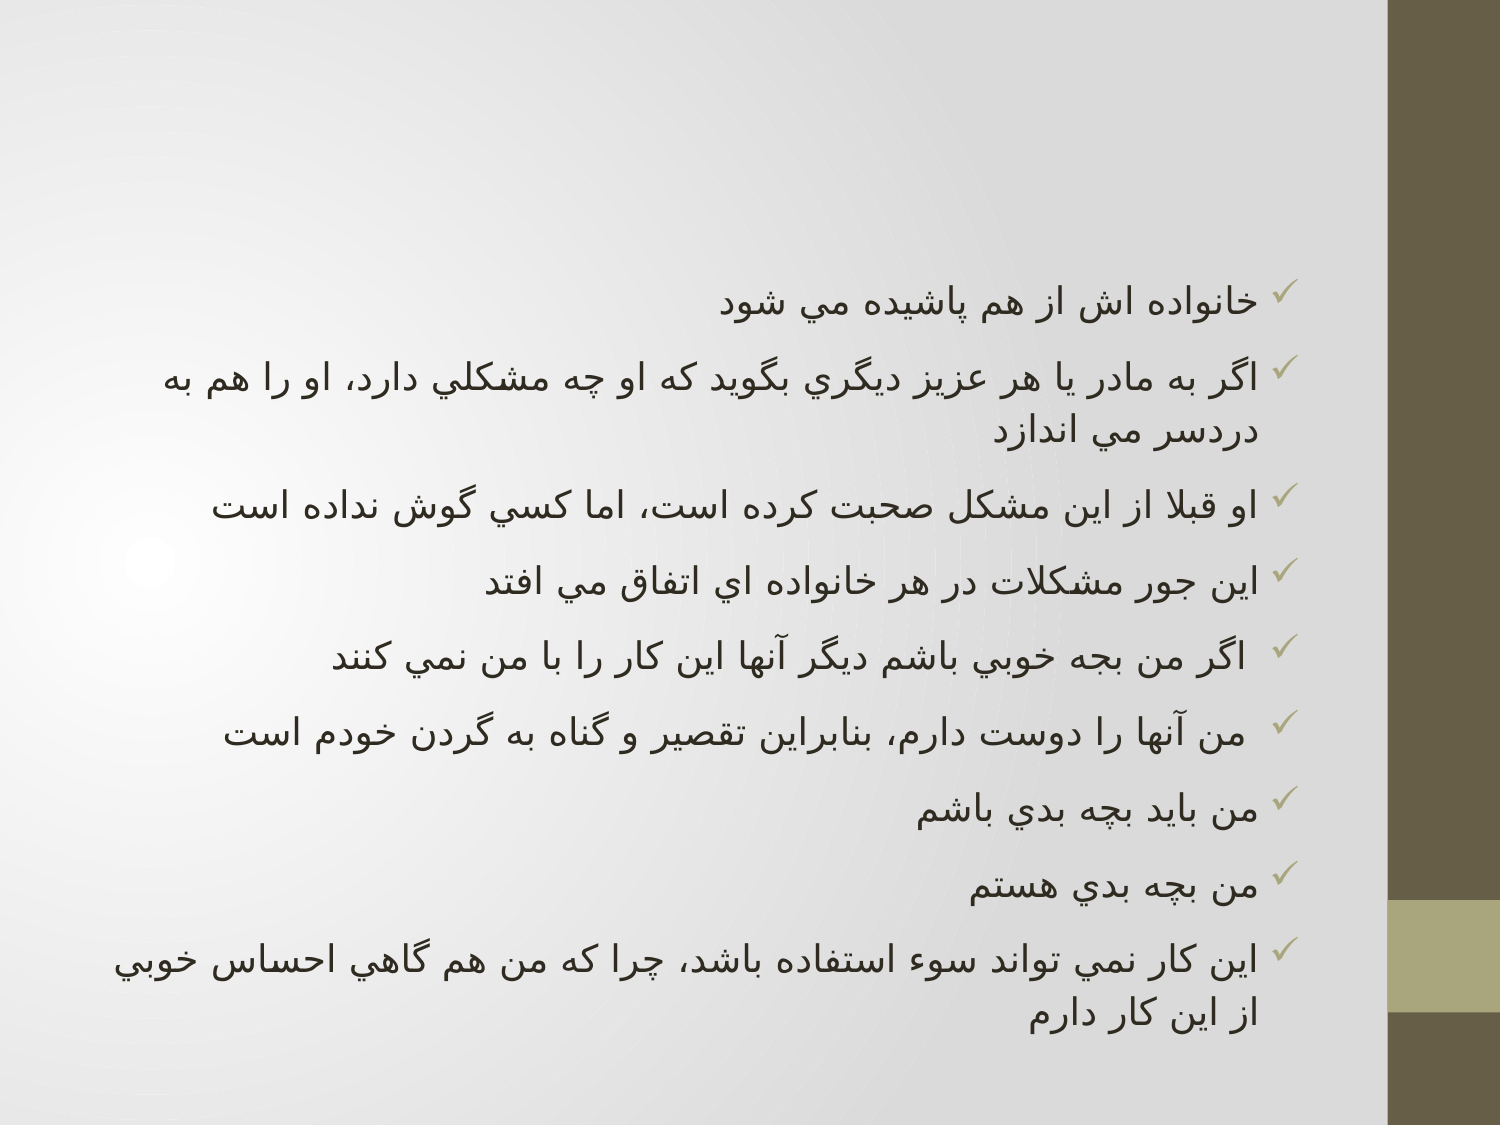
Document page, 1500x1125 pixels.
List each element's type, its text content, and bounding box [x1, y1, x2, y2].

list خانواده اش از هم پاشيده مي شود اگر به مادر يا هر عزيز ديگري بگويد كه او چه مشكلي دارد، او را هم به دردسر مي اندازد او قبلا از اين مشكل صحبت كرده است، اما كسي گوش نداده است اين جور مشكلات در هر خانواده اي اتفاق مي افتد اگر من بجه خوبي باشم ديگر آنها اين كار را با من نمي كنند من آنها را دوست دارم، بنابراين تقصير و گناه به گردن خودم است من بايد بچه بدي باشم من بچه بدي هستم اين كار نمي تواند سوء استفاده باشد، چرا كه من هم گاهي احساس خوبي از اين كار دارم [75, 262, 1325, 1050]
